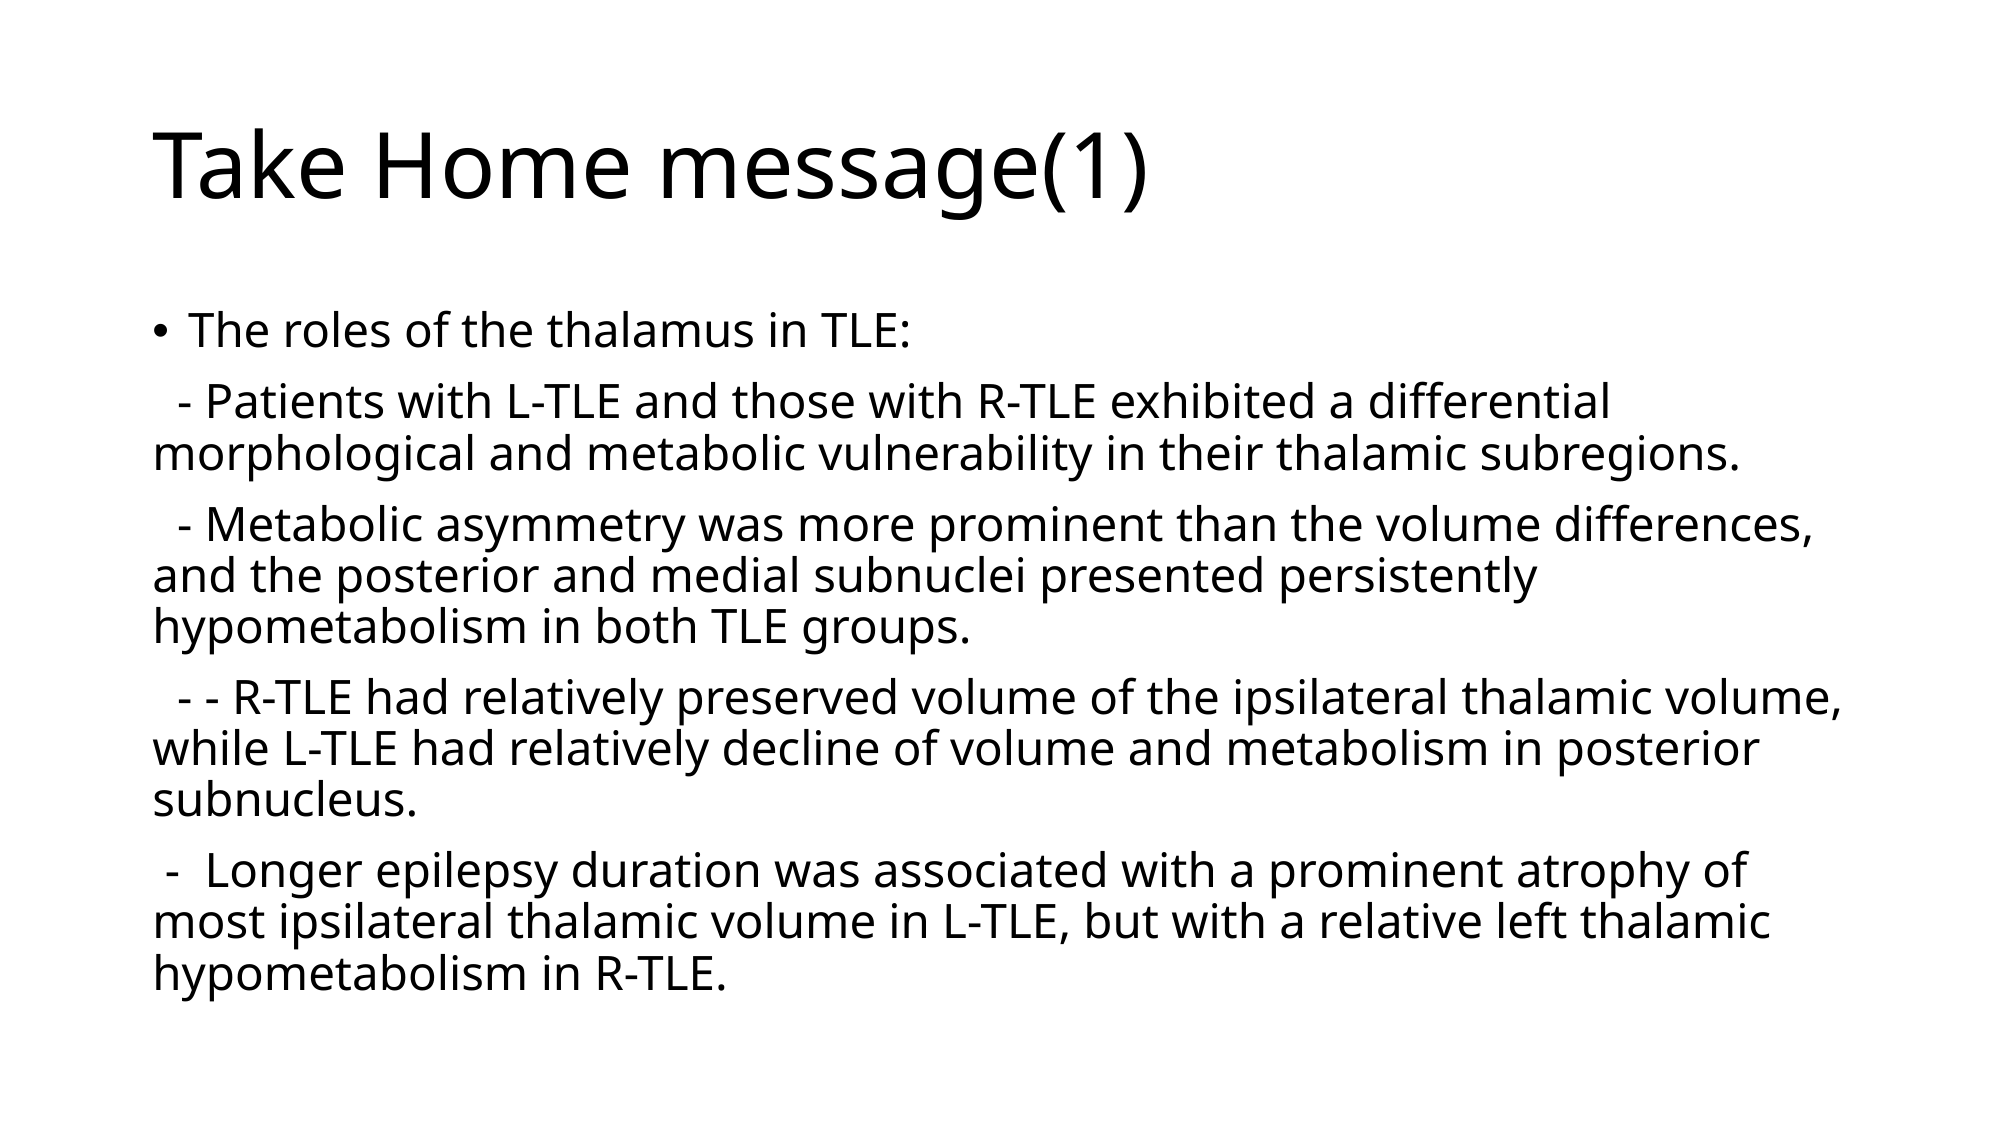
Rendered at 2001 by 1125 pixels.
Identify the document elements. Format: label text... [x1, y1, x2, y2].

title Take Home message(1) [137, 59, 1863, 278]
list The roles of the thalamus in TLE: - Patients with L-TLE and those with R-TLE exhibited a differential morphological and metabolic vulnerability in their thalamic subregions. - Metabolic asymmetry was more prominent than the volume differences, and the posterior and medial subnuclei presented persistently hypometabolism in both TLE groups. - - R-TLE had relatively preserved volume of the ipsilateral thalamic volume, while L-TLE had relatively decline of volume and metabolism in posterior subnucleus. - Longer epilepsy duration was associated with a prominent atrophy of most ipsilateral thalamic volume in L-TLE, but with a relative left thalamic hypometabolism in R-TLE. [137, 299, 1863, 1014]
